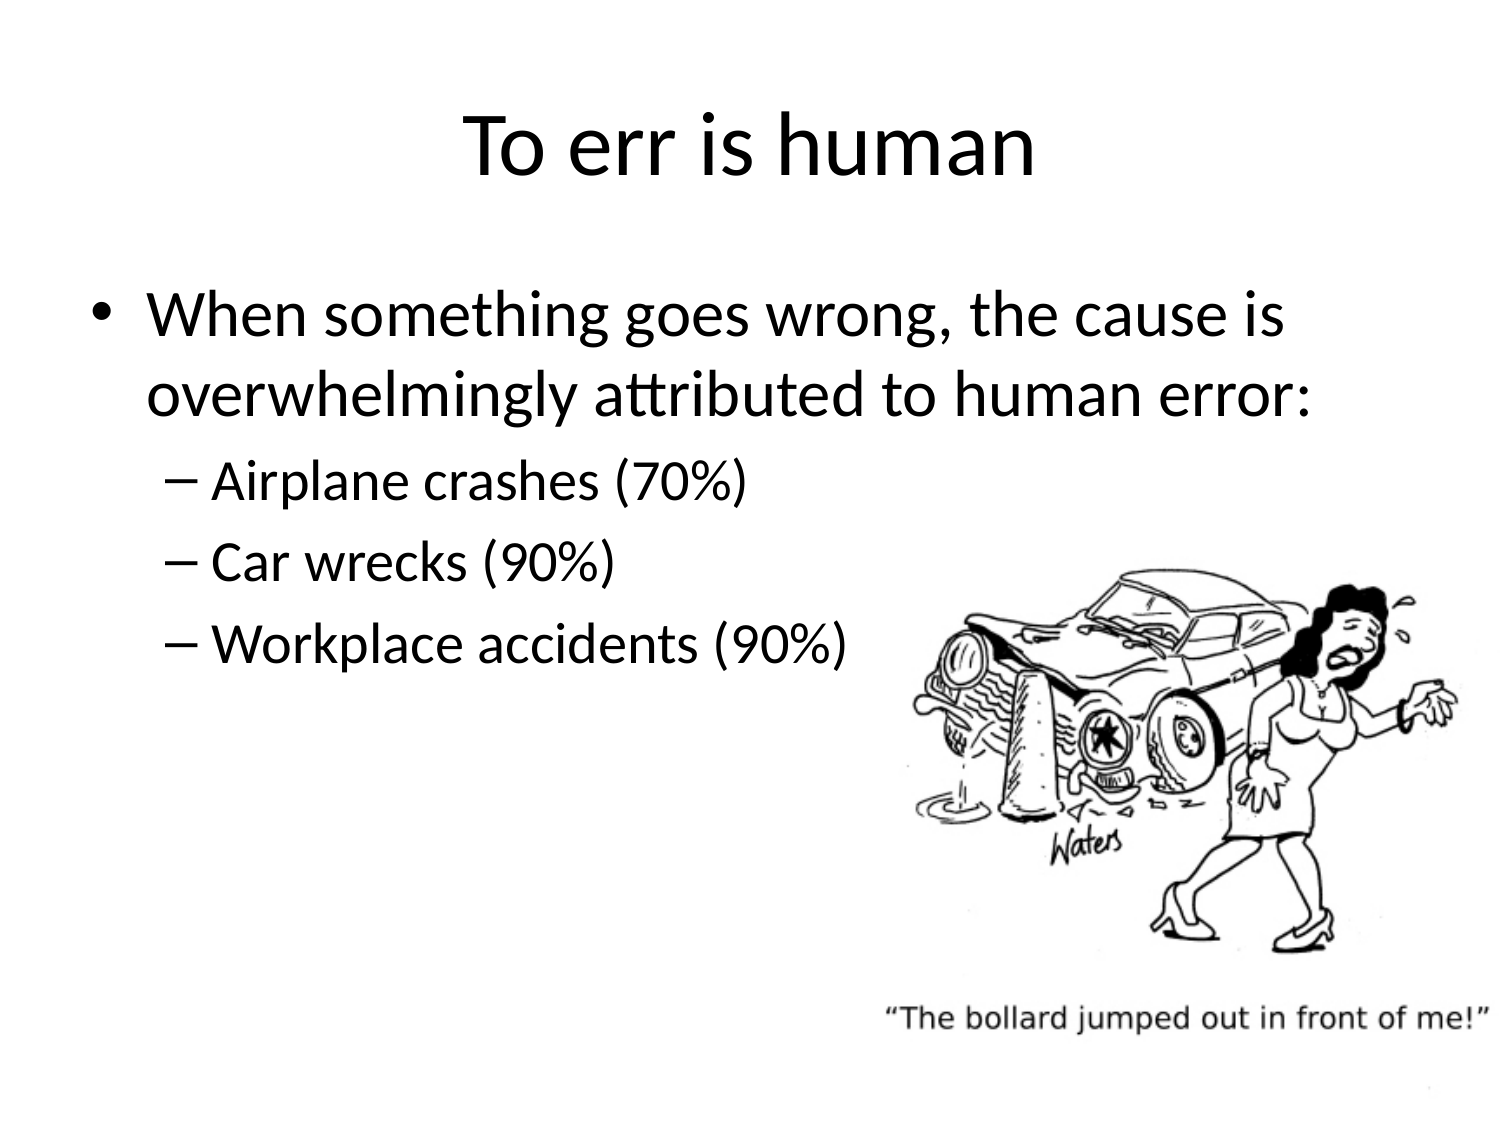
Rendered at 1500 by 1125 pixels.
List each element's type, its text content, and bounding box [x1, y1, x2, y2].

picture [871, 434, 1500, 1125]
list When something goes wrong, the cause is overwhelmingly attributed to human error: Airplane crashes (70%) Car wrecks (90%) Workplace accidents (90%) [74, 262, 1373, 763]
title To err is human [74, 44, 1426, 233]
